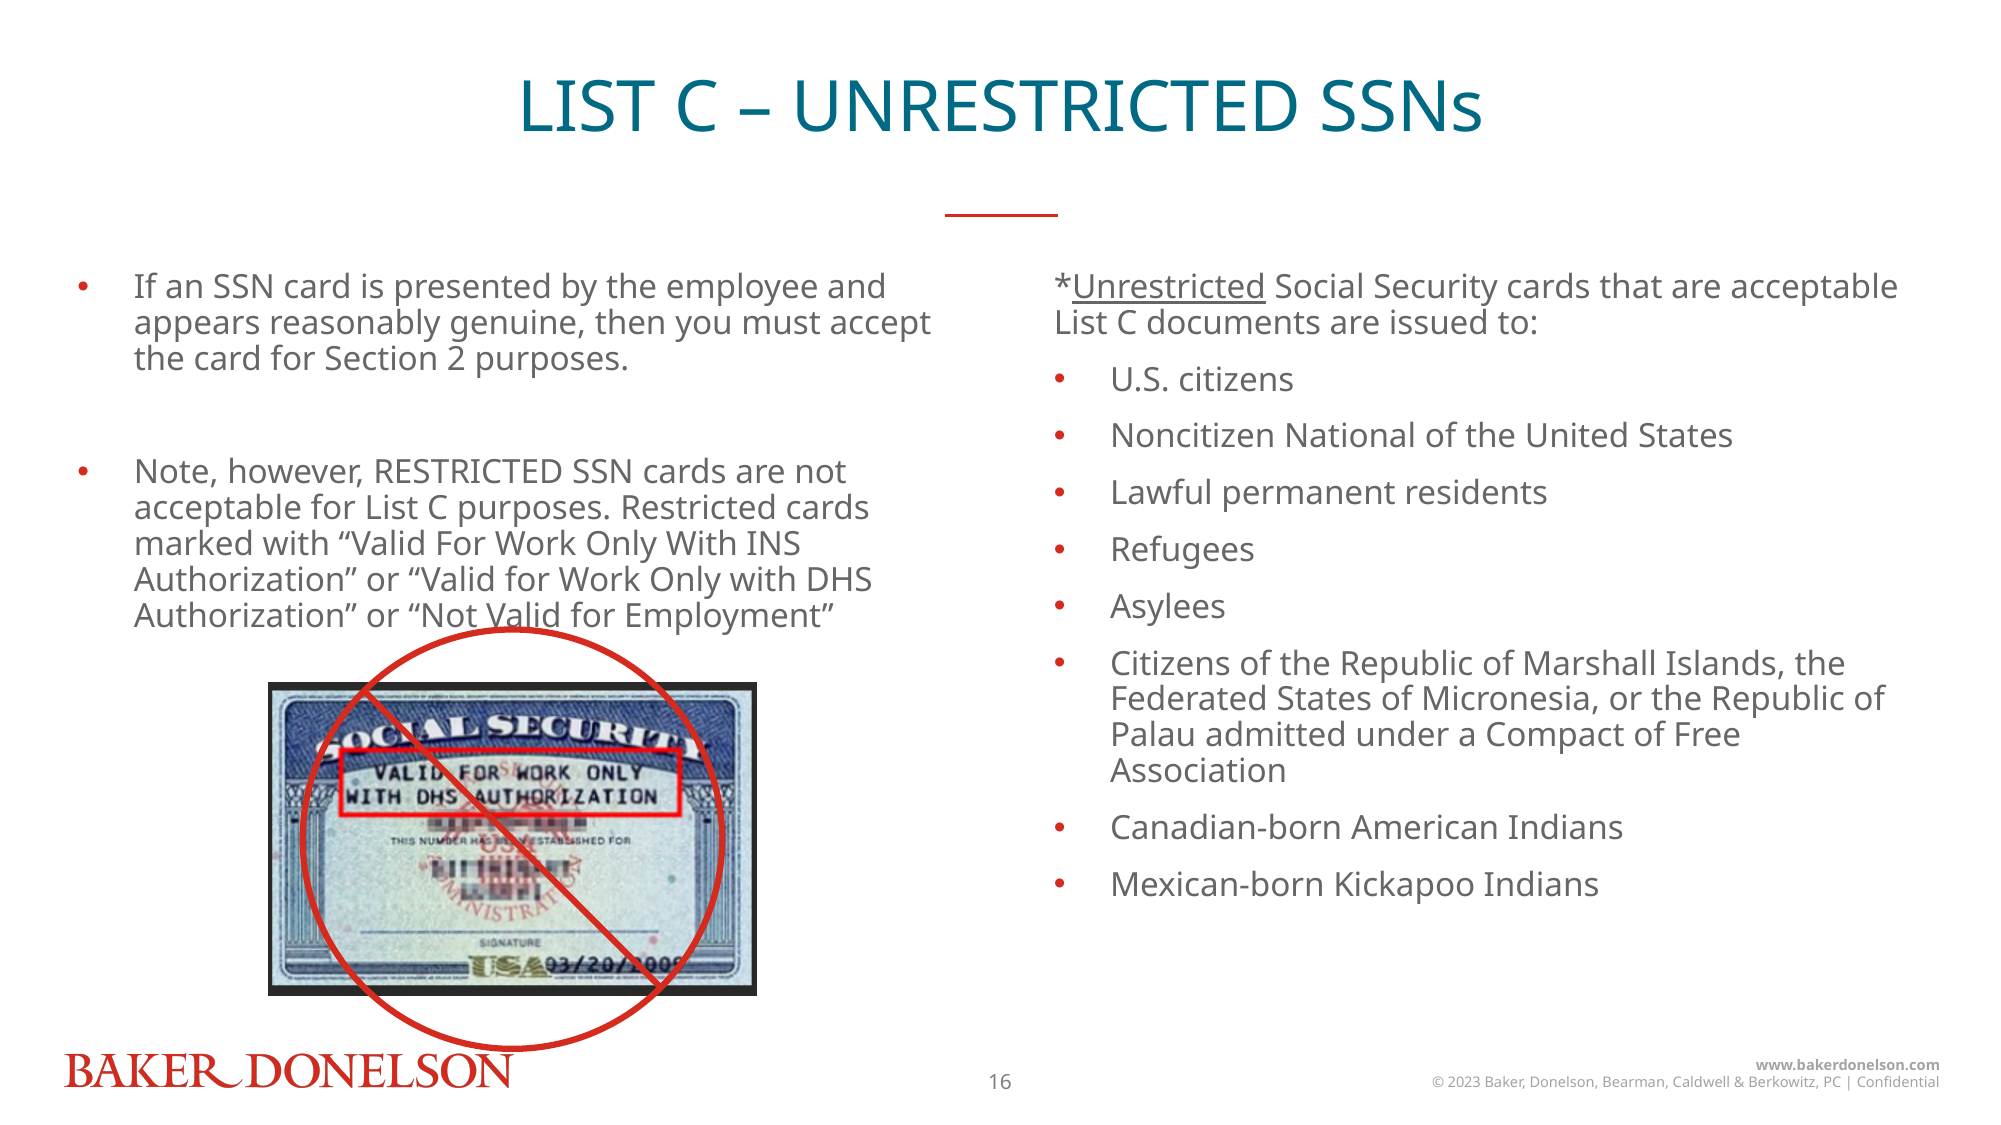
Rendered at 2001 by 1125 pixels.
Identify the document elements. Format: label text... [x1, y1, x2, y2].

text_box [364, 690, 661, 988]
list If an SSN card is presented by the employee and appears reasonably genuine, then you must accept the card for Section 2 purposes. Note, however, RESTRICTED SSN cards are not acceptable for List C purposes. Restricted cards marked with “Valid For Work Only With INS Authorization” or “Valid for Work Only with DHS Authorization” or “Not Valid for Employment” [62, 262, 963, 1007]
picture [268, 682, 757, 996]
list *Unrestricted Social Security cards that are acceptable List C documents are issued to: U.S. citizens Noncitizen National of the United States Lawful permanent residents Refugees Asylees Citizens of the Republic of Marshall Islands, the Federated States of Micronesia, or the Republic of Palau admitted under a Compact of Free Association Canadian-born American Indians Mexican-born Kickapoo Indians [1039, 262, 1939, 1007]
text_box [371, 996, 654, 1050]
text_box [372, 628, 653, 682]
picture [64, 1053, 514, 1088]
list LIST C – UNRESTRICTED SSNs [64, 61, 1939, 145]
